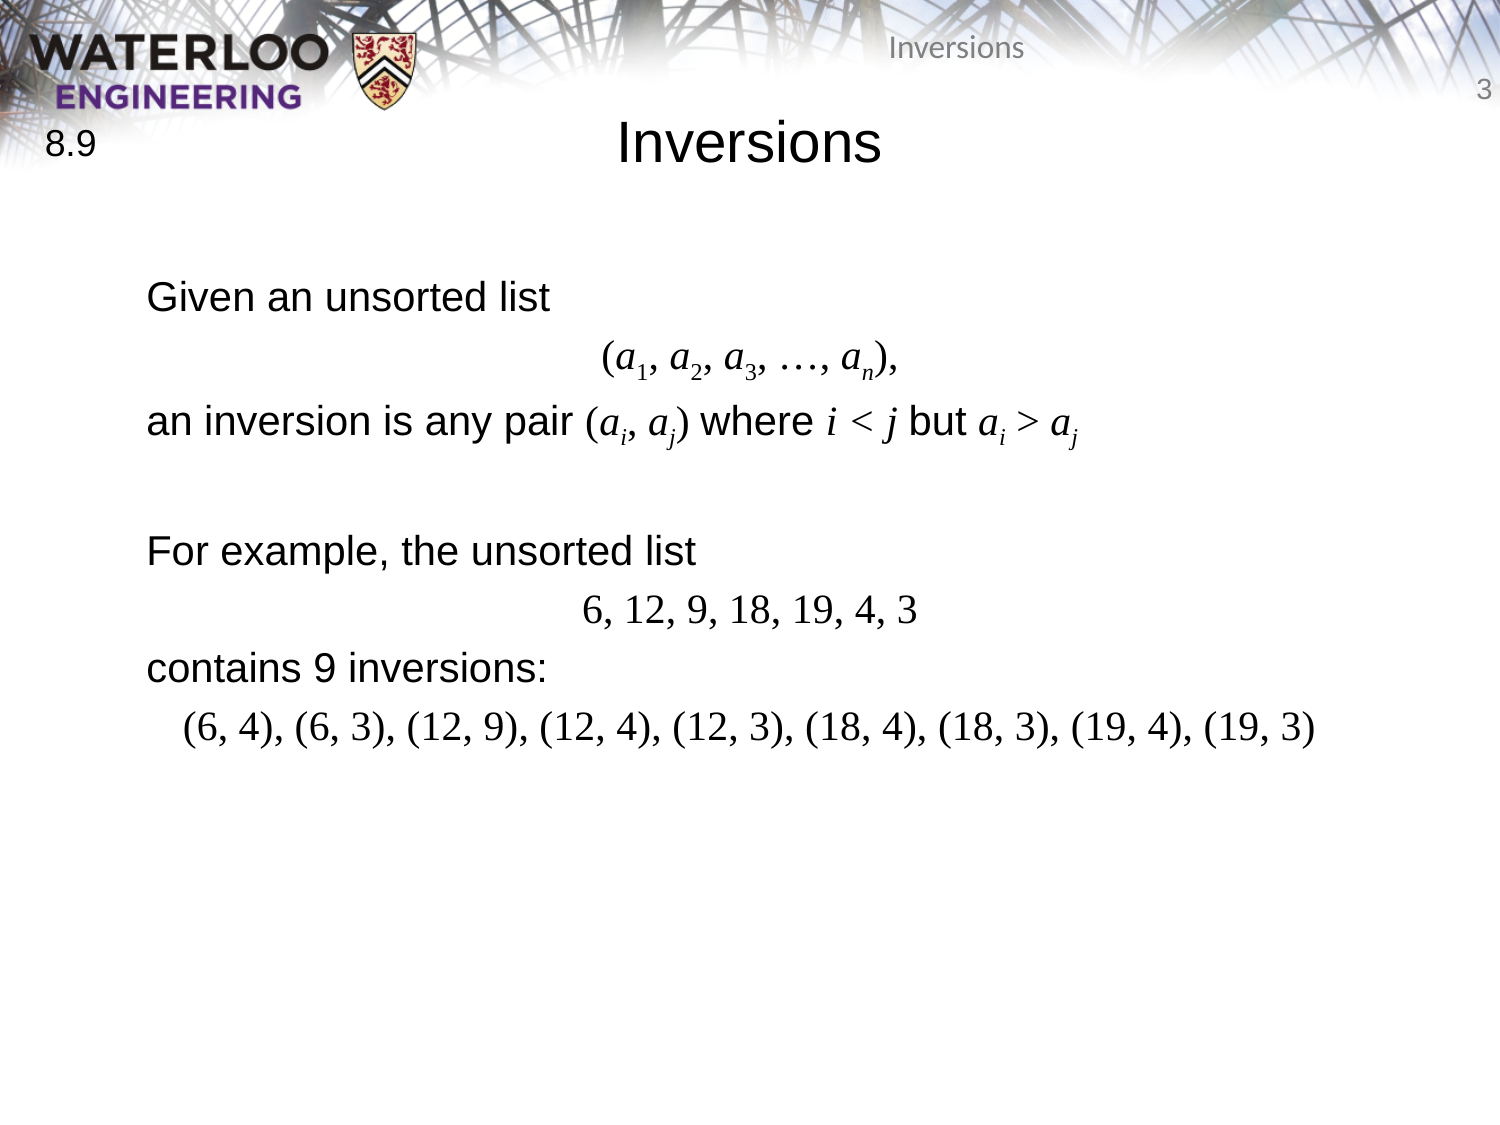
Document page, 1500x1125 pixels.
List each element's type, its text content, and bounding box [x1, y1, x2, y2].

title Inversions [74, 44, 1426, 233]
list Given an unsorted list (a1, a2, a3, …, an), an inversion is any pair (ai, aj) where i < j but ai > aj For example, the unsorted list 6, 12, 9, 18, 19, 4, 3 contains 9 inversions: (6, 4), (6, 3), (12, 9), (12, 4), (12, 3), (18, 4), (18, 3), (19, 4), (19, 3) [74, 262, 1426, 1006]
text_box 8.9 [29, 111, 112, 172]
picture [0, 0, 1500, 1125]
